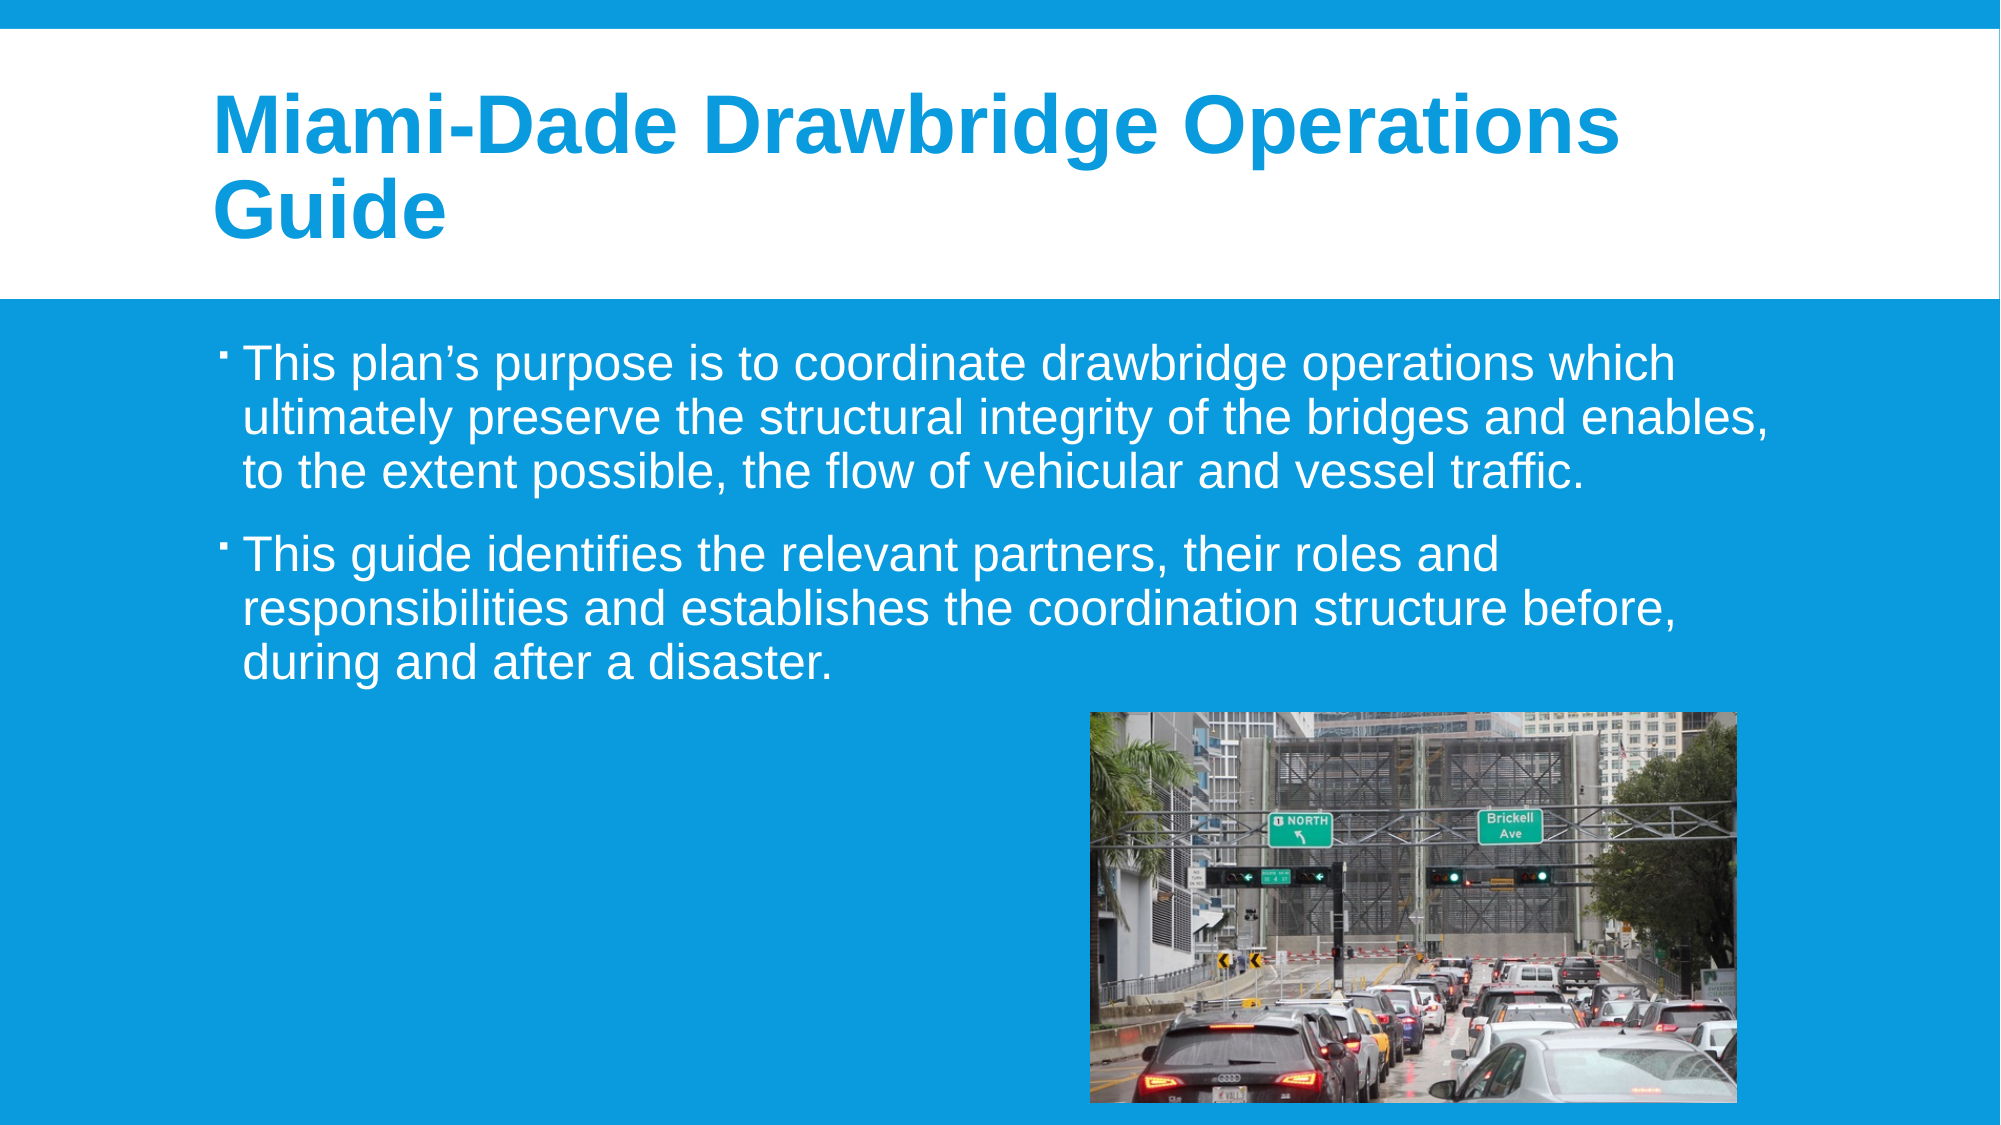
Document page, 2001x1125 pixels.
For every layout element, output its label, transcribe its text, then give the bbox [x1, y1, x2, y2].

picture [1091, 713, 1736, 1102]
list This plan’s purpose is to coordinate drawbridge operations which ultimately preserve the structural integrity of the bridges and enables, to the extent possible, the flow of vehicular and vessel traffic. This guide identifies the relevant partners, their roles and responsibilities and establishes the coordination structure before, during and after a disaster. [197, 329, 1803, 1096]
title Miami-Dade Drawbridge Operations Guide [197, 46, 1803, 295]
